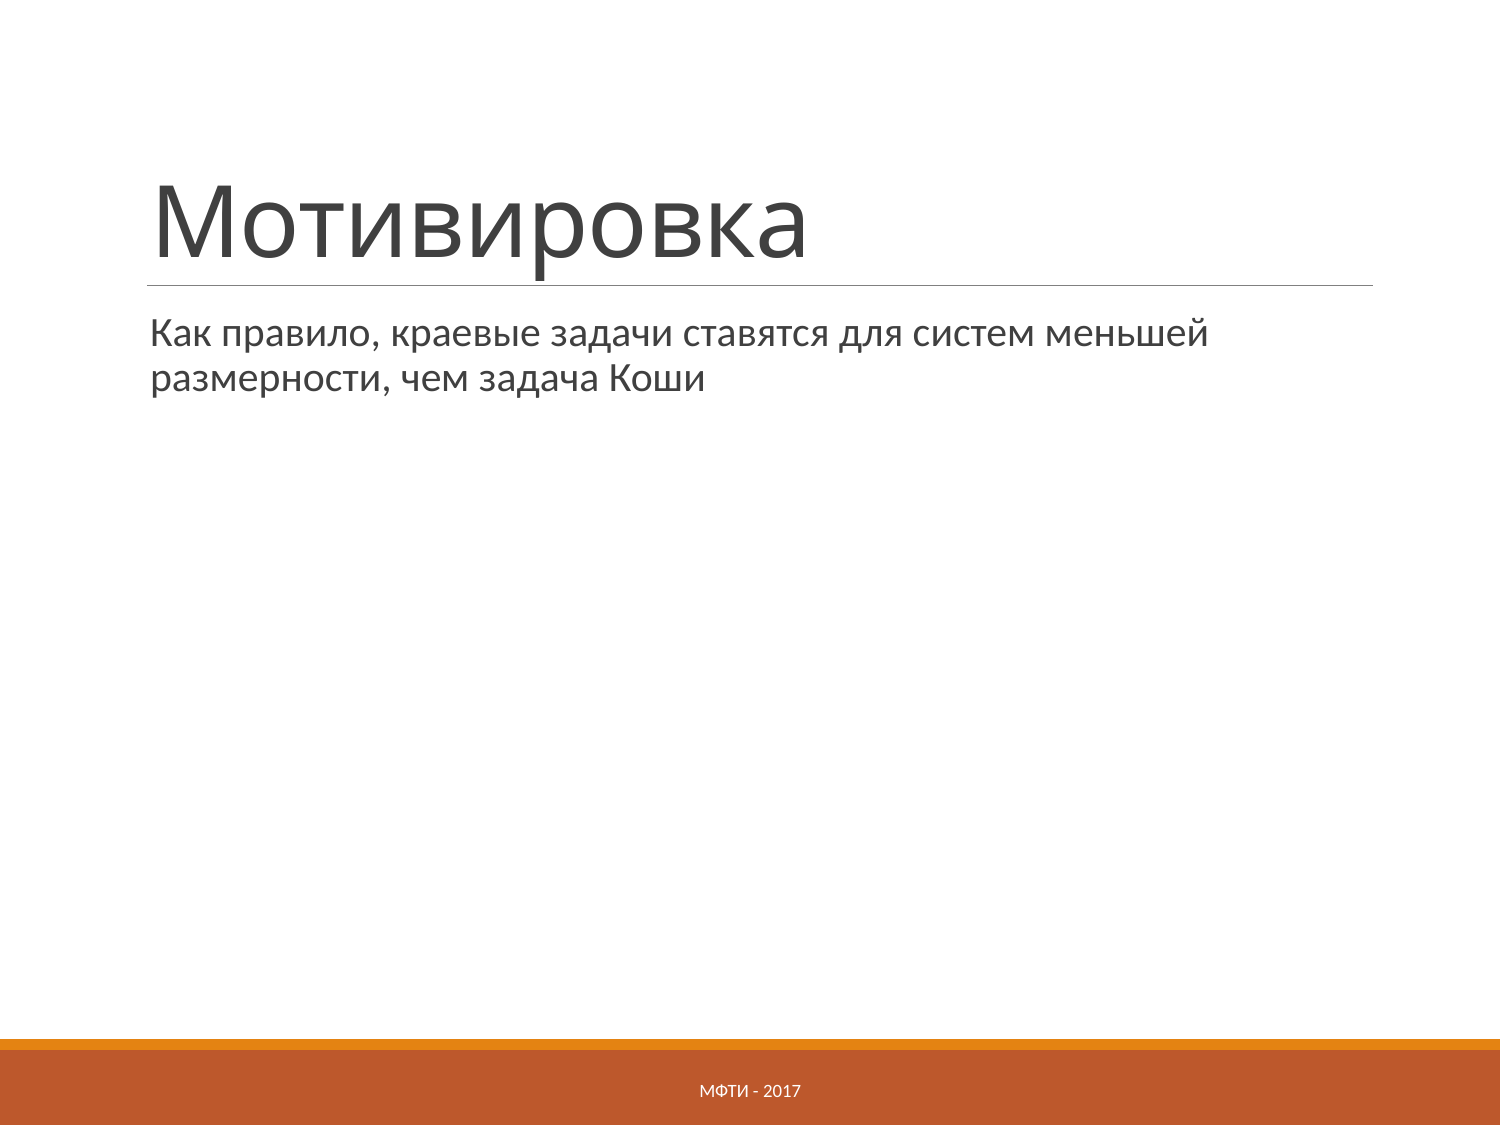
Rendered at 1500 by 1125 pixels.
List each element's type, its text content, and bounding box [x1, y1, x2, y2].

footer МФТИ - 2017 [453, 1059, 1047, 1120]
list Как правило, краевые задачи ставятся для систем меньшей размерности, чем задача Коши [135, 302, 1373, 963]
title Мотивировка [135, 47, 1373, 285]
